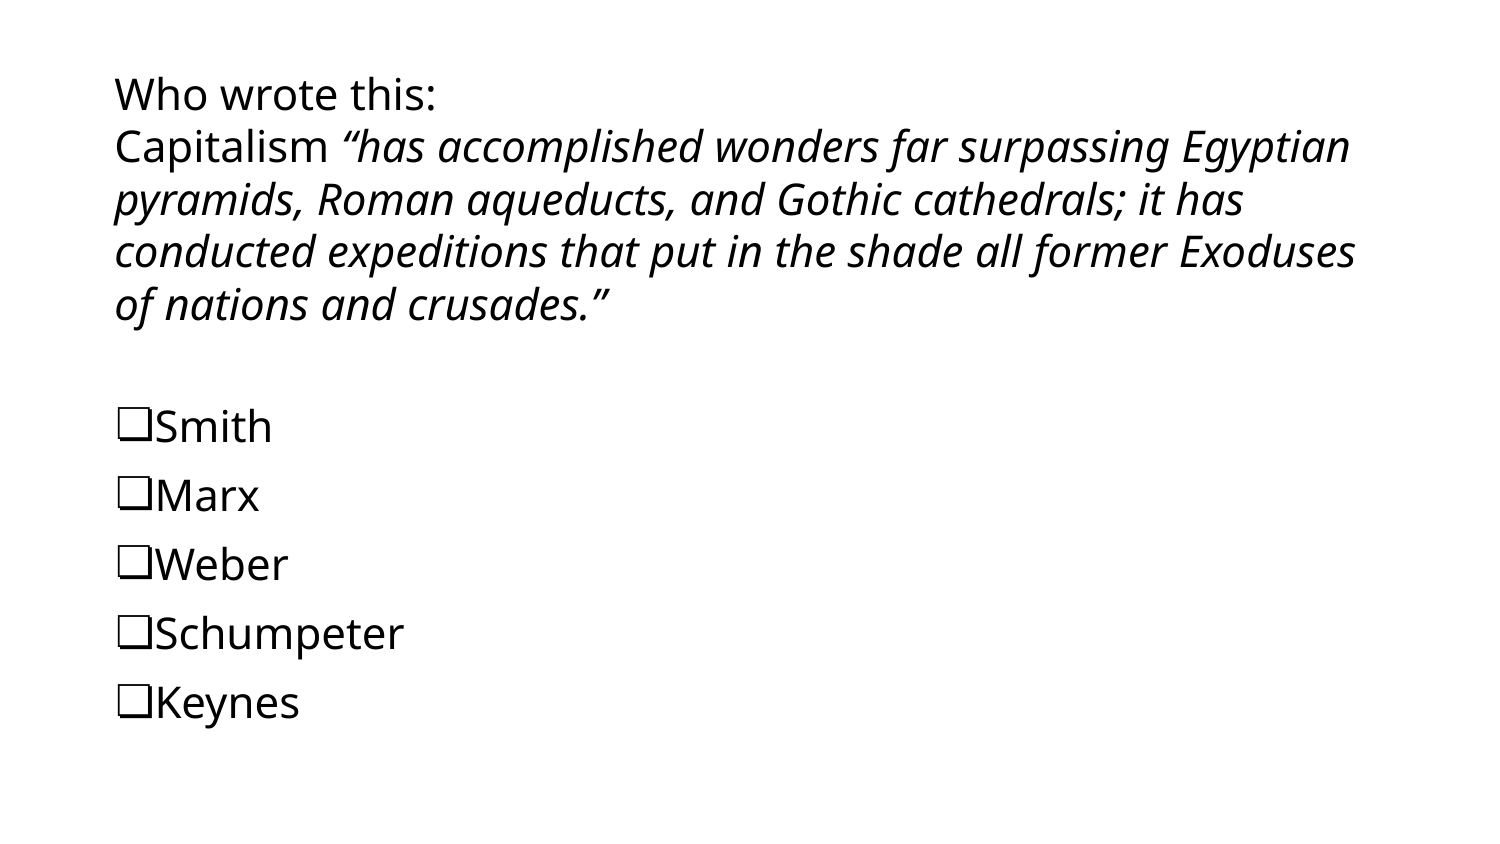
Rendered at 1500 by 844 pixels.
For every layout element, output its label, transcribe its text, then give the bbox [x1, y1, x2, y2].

list Who wrote this: Capitalism “has accomplished wonders far surpassing Egyptian pyramids, Roman aqueducts, and Gothic cathedrals; it has conducted expeditions that put in the shade all former Exoduses of nations and crusades.” Smith Marx Weber Schumpeter Keynes [103, 61, 1397, 760]
